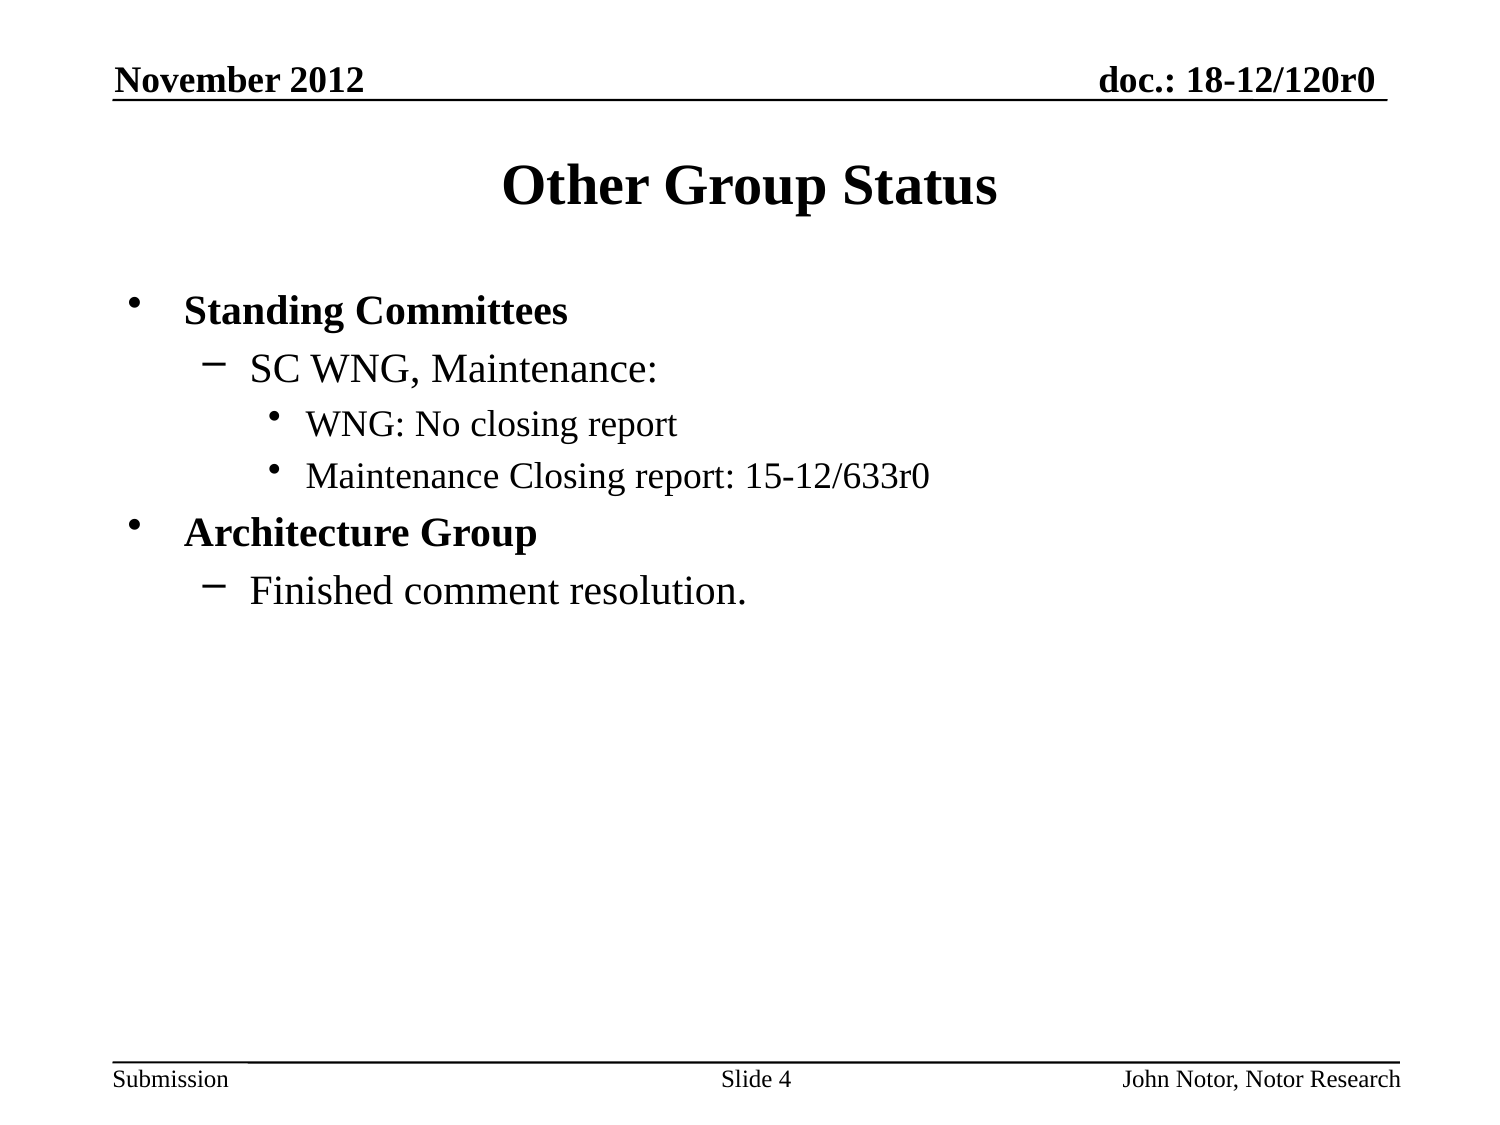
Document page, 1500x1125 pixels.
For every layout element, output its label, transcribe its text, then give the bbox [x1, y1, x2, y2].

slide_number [114, 54, 374, 101]
slide_number Slide 4 [712, 1061, 800, 1093]
title Other Group Status [112, 112, 1388, 251]
list Standing Committees SC WNG, Maintenance: WNG: No closing report Maintenance Closing report: 15-12/633r0 Architecture Group Finished comment resolution. [112, 274, 1388, 863]
footer John Notor, Notor Research [1087, 1062, 1402, 1094]
